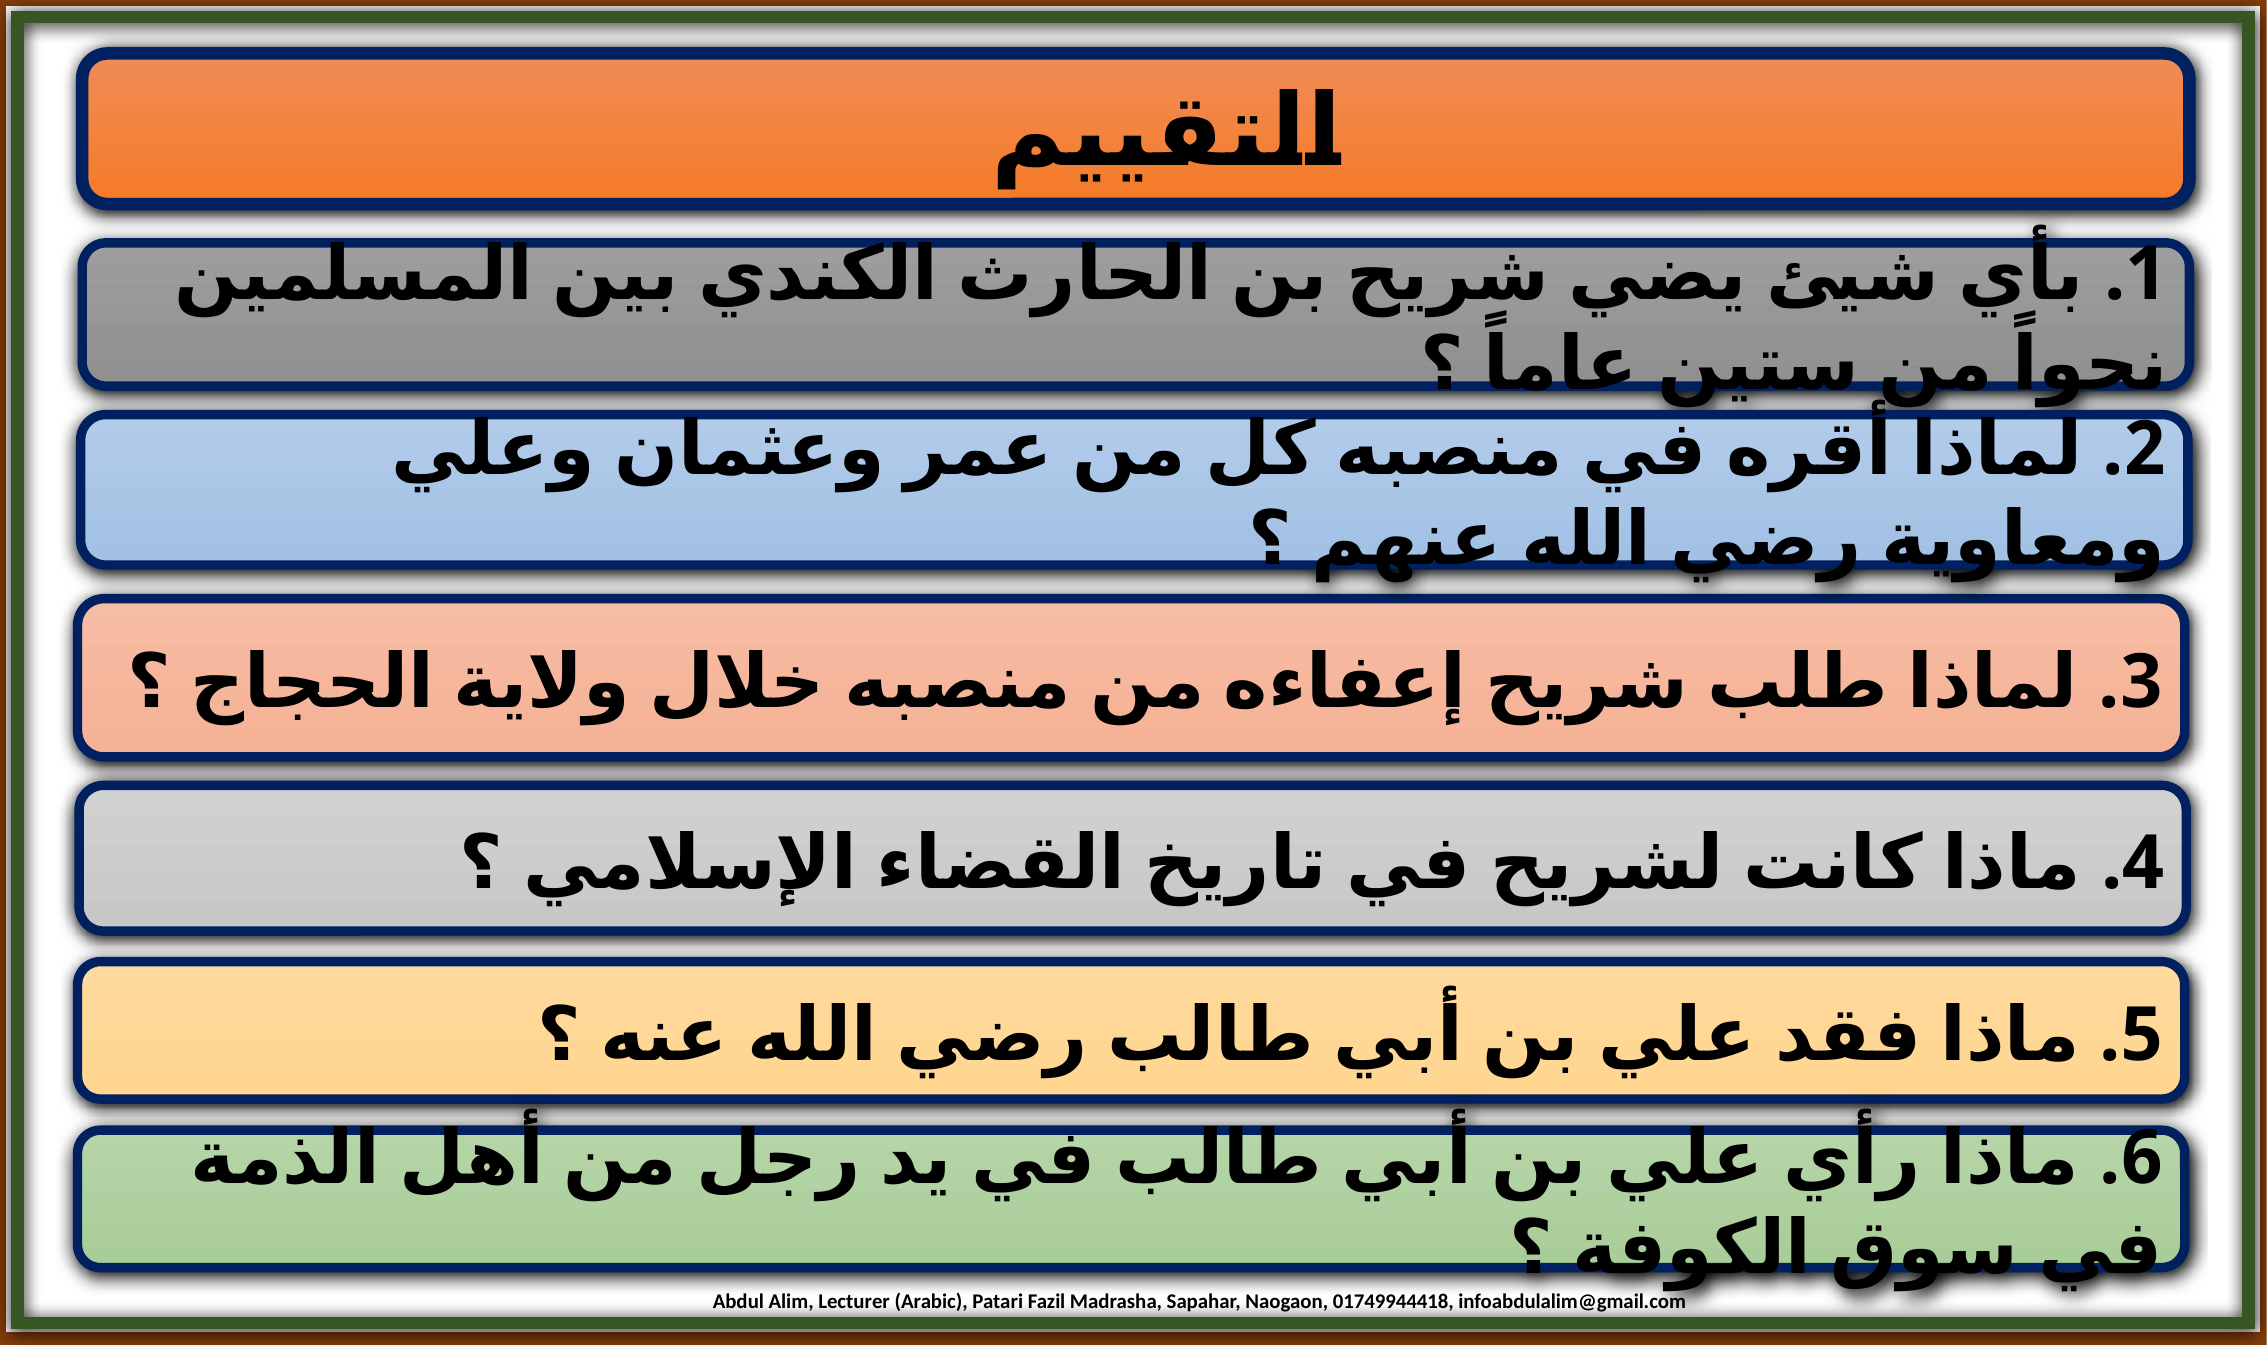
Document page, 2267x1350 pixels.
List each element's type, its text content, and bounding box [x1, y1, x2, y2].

text_box 1. بأي شيئ يضي شريح بن الحارث الكندي بين المسلمين نحواً من ستين عاماً ؟ [81, 242, 2190, 387]
text_box التقييم [950, 57, 1382, 193]
text_box 5. ماذا فقد علي بن أبي طالب رضي الله عنه ؟ [77, 961, 2186, 1100]
text_box 3. لماذا طلب شريح إعفاءه من منصبه خلال ولاية الحجاج ؟ [76, 598, 2186, 758]
text_box 4. ماذا كانت لشريح في تاريخ القضاء الإسلامي ؟ [78, 784, 2187, 932]
text_box 2. لماذا أقره في منصبه كل من عمر وعثمان وعلي ومعاوية رضي الله عنهم ؟ [80, 414, 2189, 566]
text_box 6. ماذا رأي علي بن أبي طالب في يد رجل من أهل الذمة في سوق الكوفة ؟ [77, 1129, 2186, 1269]
text_box [82, 53, 2190, 205]
